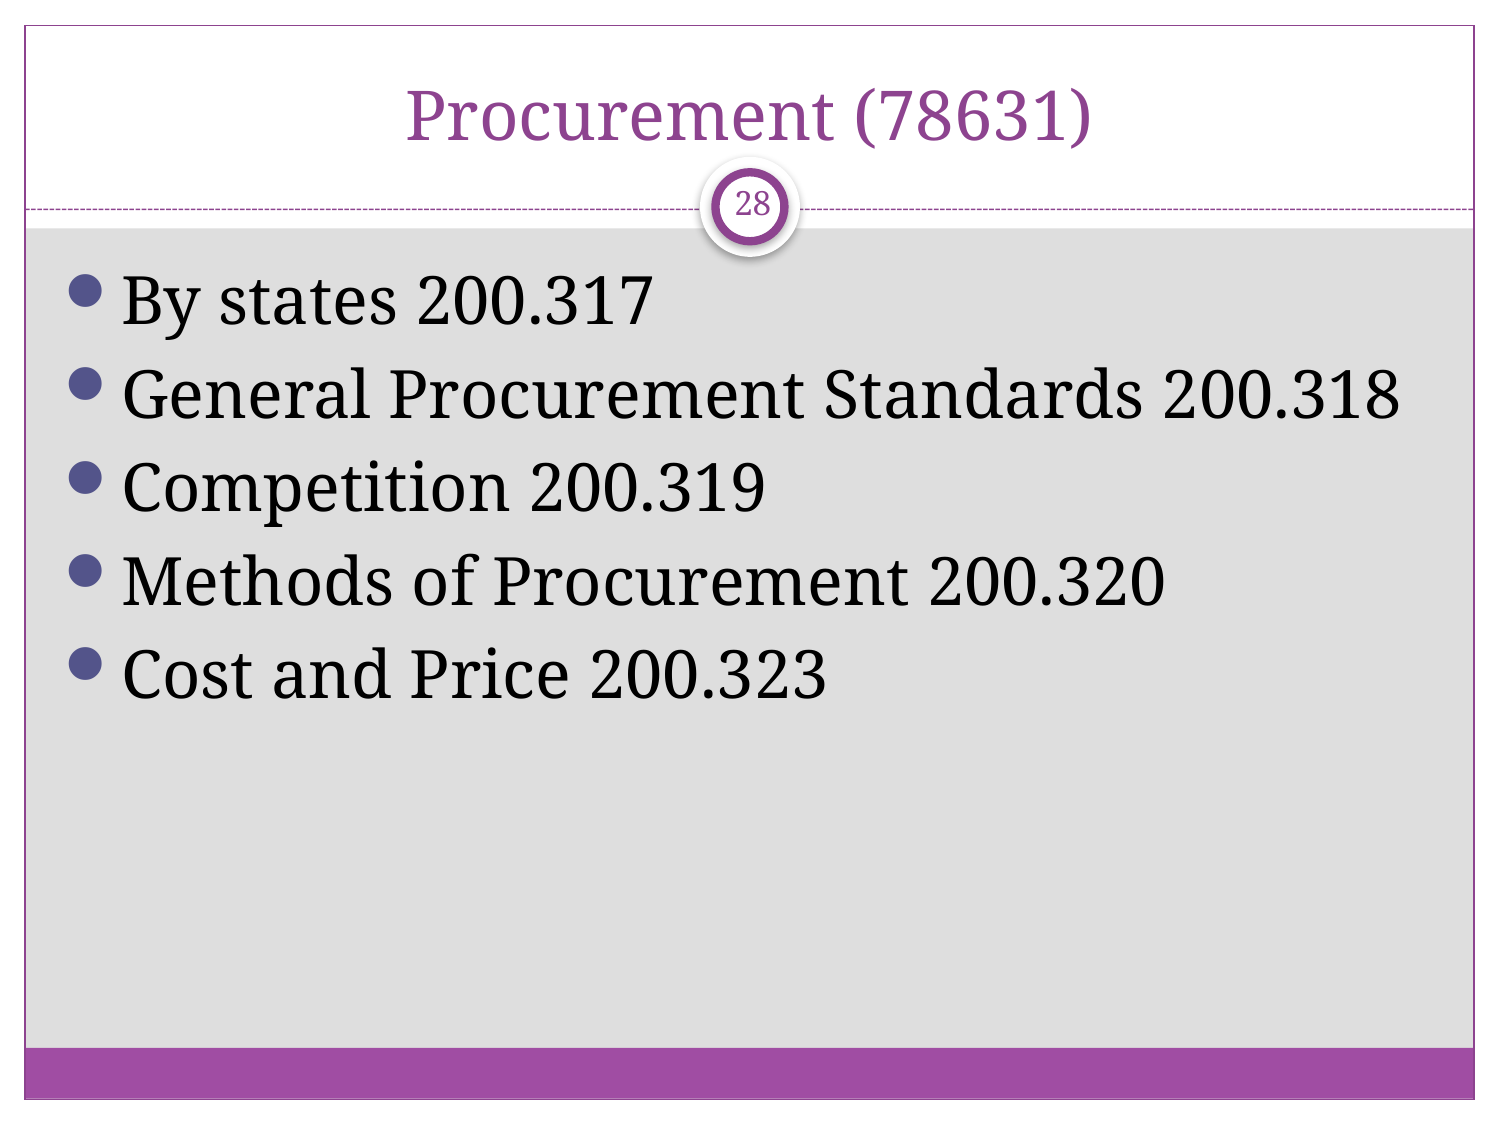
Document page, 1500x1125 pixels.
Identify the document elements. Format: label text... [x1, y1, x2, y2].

title Procurement (78631) [49, 37, 1450, 162]
slide_number 28 [715, 168, 791, 241]
list By states 200.317 General Procurement Standards 200.318 Competition 200.319 Methods of Procurement 200.320 Cost and Price 200.323 [49, 250, 1445, 1001]
